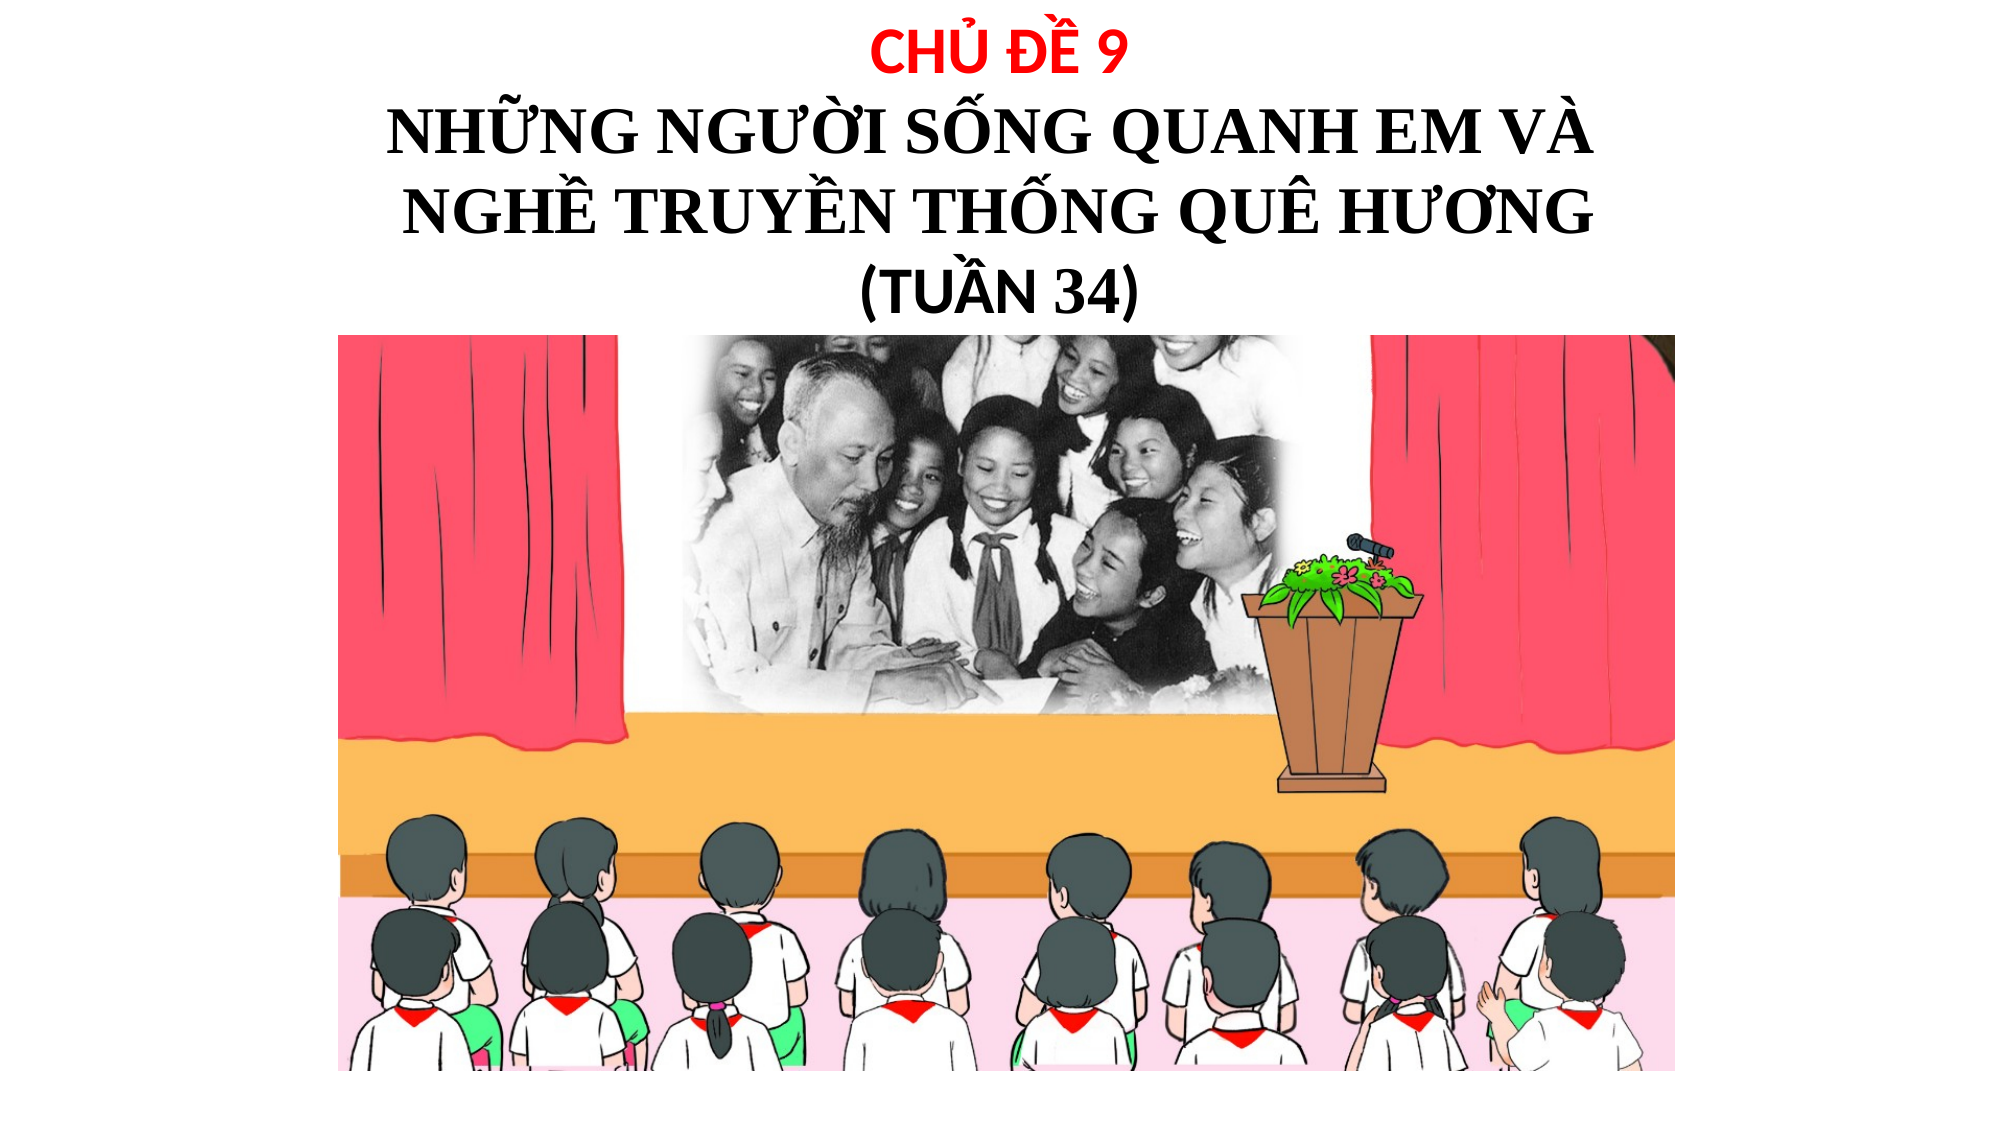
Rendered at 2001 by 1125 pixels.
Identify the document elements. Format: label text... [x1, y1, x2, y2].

picture [338, 128, 1676, 1071]
text_box CHỦ ĐỀ 9 NHỮNG NGƯỜI SỐNG QUANH EM VÀ NGHỀ TRUYỀN THỐNG QUÊ HƯƠNG (TUẦN 34) [0, 0, 2000, 335]
